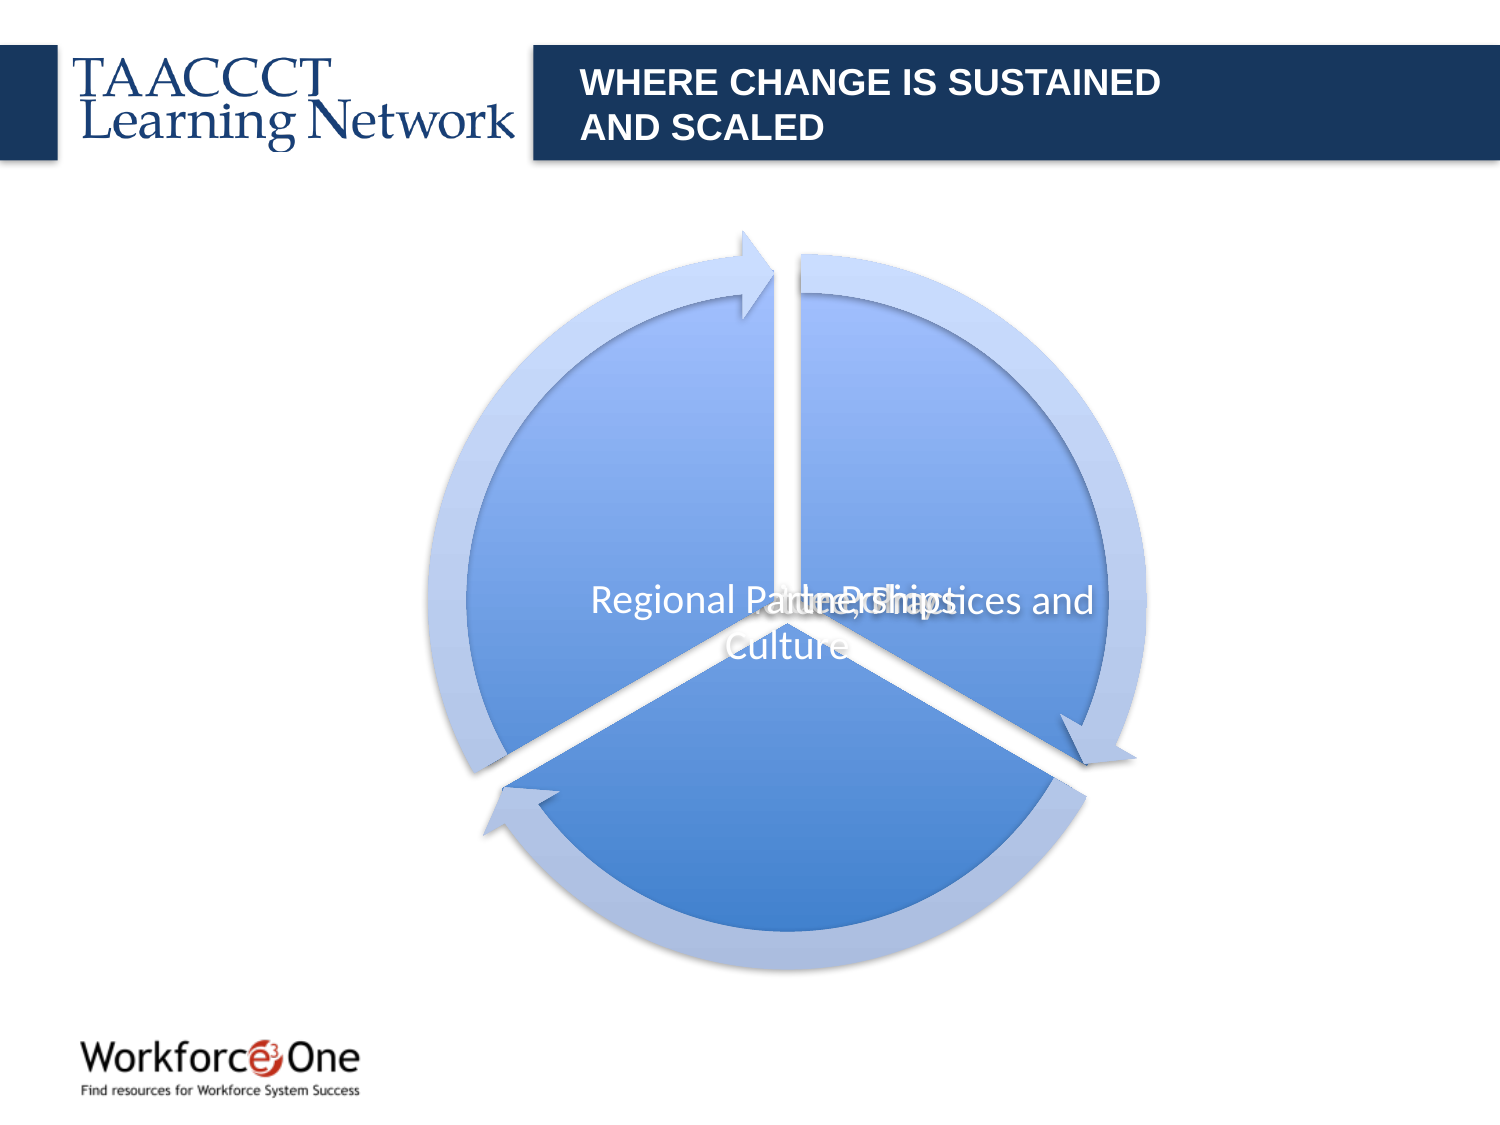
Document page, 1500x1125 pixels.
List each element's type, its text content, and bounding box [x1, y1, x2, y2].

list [74, 218, 1500, 1006]
title Where Change is Sustained and Scaled [564, 45, 1425, 161]
picture [57, 989, 384, 1125]
